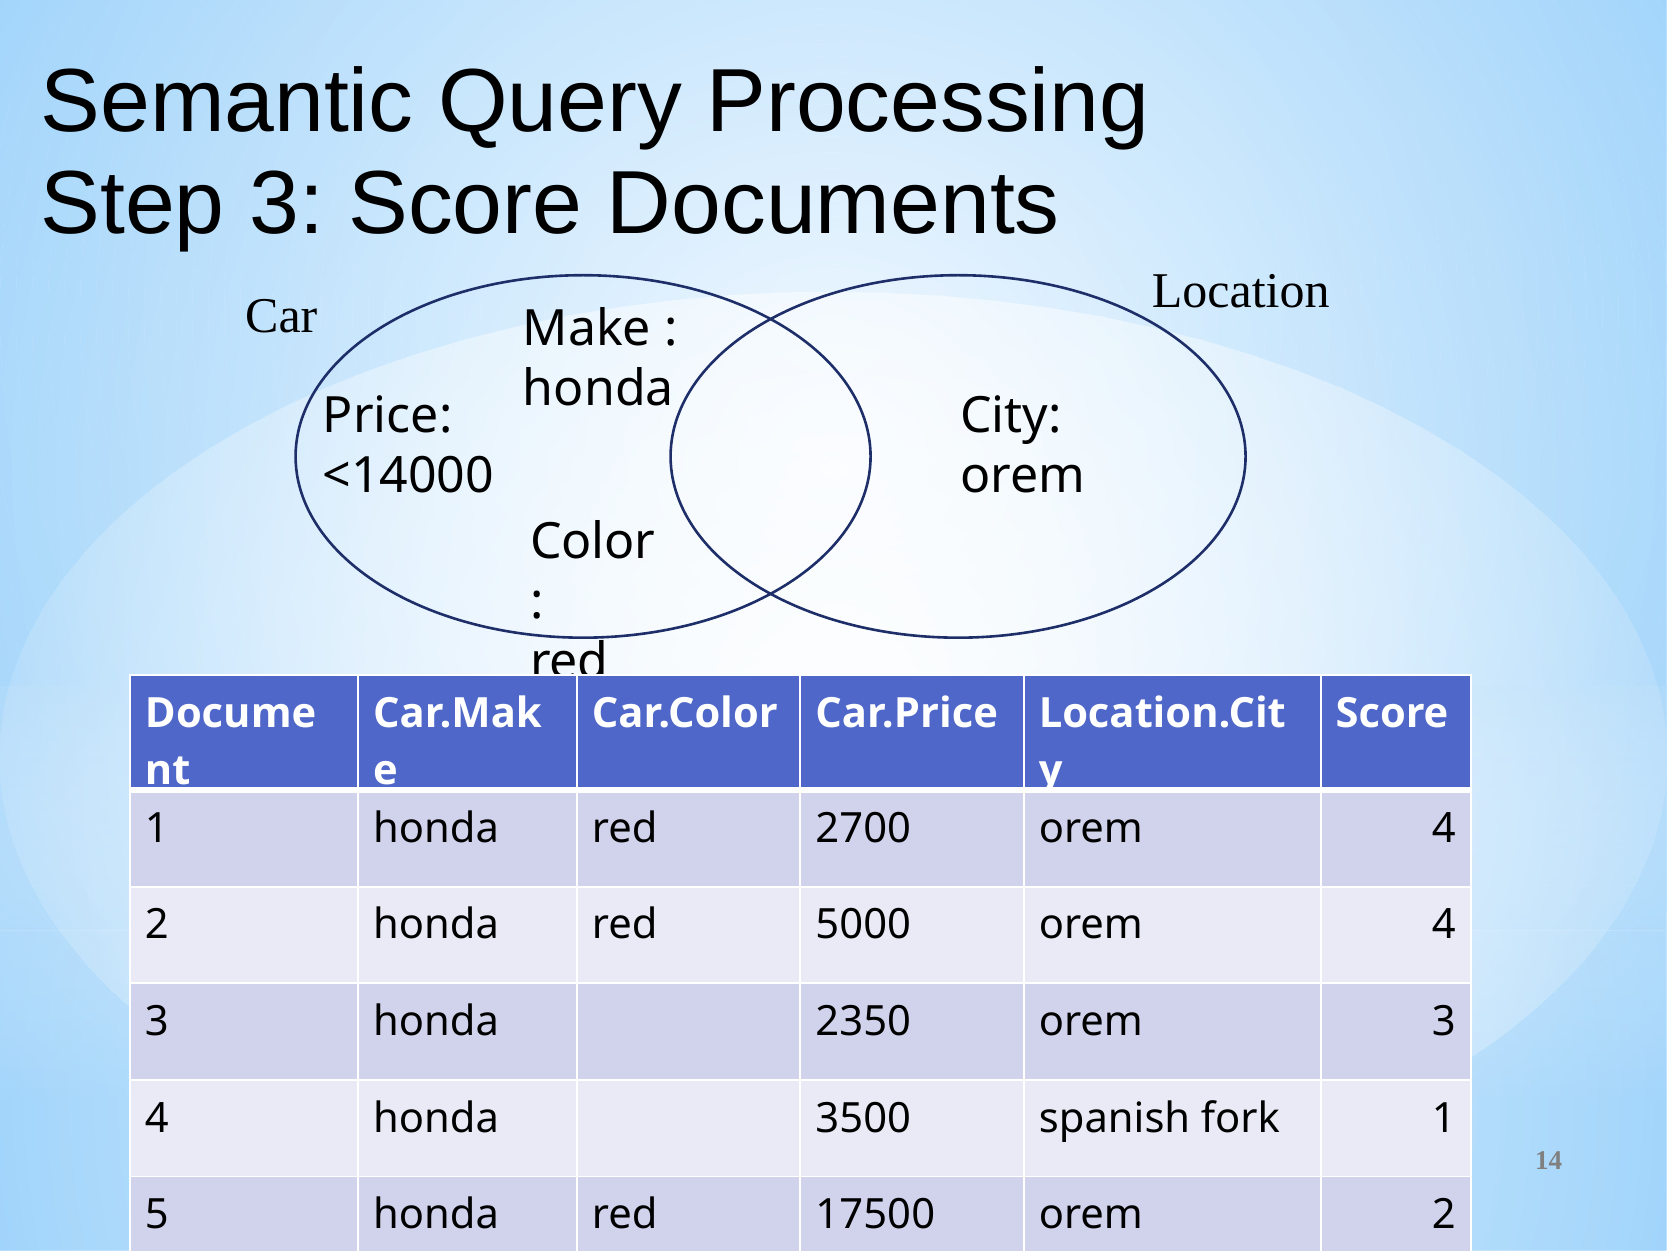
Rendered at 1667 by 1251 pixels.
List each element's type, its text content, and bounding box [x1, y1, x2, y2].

text_box [697, 288, 770, 377]
table_cell 2 [131, 888, 357, 982]
table_cell [578, 1081, 799, 1176]
slide_number 14 [1472, 1125, 1579, 1192]
table_cell honda [359, 984, 576, 1079]
table_cell 4 [1322, 888, 1470, 982]
table_cell orem [1025, 984, 1320, 1079]
table_cell 2350 [801, 984, 1023, 1079]
text_box Car [230, 275, 333, 350]
table_cell 5 [131, 1177, 357, 1251]
table_header Car.Color [578, 676, 799, 787]
text_box [669, 273, 1247, 639]
table_header Document [131, 676, 357, 787]
table_cell orem [1025, 1177, 1320, 1251]
table_cell 3500 [801, 1081, 1023, 1176]
table_cell [578, 984, 799, 1079]
table_cell 2 [1322, 1177, 1470, 1251]
text_box Price: <14000 [307, 374, 511, 511]
text_box Semantic Query Processing Step 3: Score Documents [40, 49, 1626, 200]
table_cell 2700 [801, 793, 1023, 886]
table_cell red [578, 1177, 799, 1251]
table_cell 5000 [801, 888, 1023, 982]
text_box Location [1137, 250, 1345, 325]
table_cell 3 [131, 984, 357, 1079]
table_cell honda [359, 793, 576, 886]
table_header Car.Price [801, 676, 1023, 787]
table_cell orem [1025, 888, 1320, 982]
text_box [325, 273, 687, 374]
table_cell 4 [1322, 793, 1470, 886]
text_box City: orem [944, 374, 1121, 511]
text_box Color: red [514, 500, 684, 674]
table_cell 17500 [801, 1177, 1023, 1251]
table_cell honda [359, 1177, 576, 1251]
text_box Make : honda [507, 286, 697, 424]
table_cell 3 [1322, 984, 1470, 1079]
table_header Score [1322, 676, 1470, 787]
table_cell red [578, 793, 799, 886]
text_box [294, 402, 677, 634]
table_cell orem [1025, 793, 1320, 886]
table_cell honda [359, 1081, 576, 1176]
table_cell 1 [131, 793, 357, 886]
table_cell 1 [1322, 1081, 1470, 1176]
table_cell honda [359, 888, 576, 982]
table_header Location.City [1025, 676, 1320, 787]
table_header Car.Make [359, 676, 576, 787]
table_cell spanish fork [1025, 1081, 1320, 1176]
text_box [684, 516, 770, 628]
table_cell red [578, 888, 799, 982]
table_cell 4 [131, 1081, 357, 1176]
